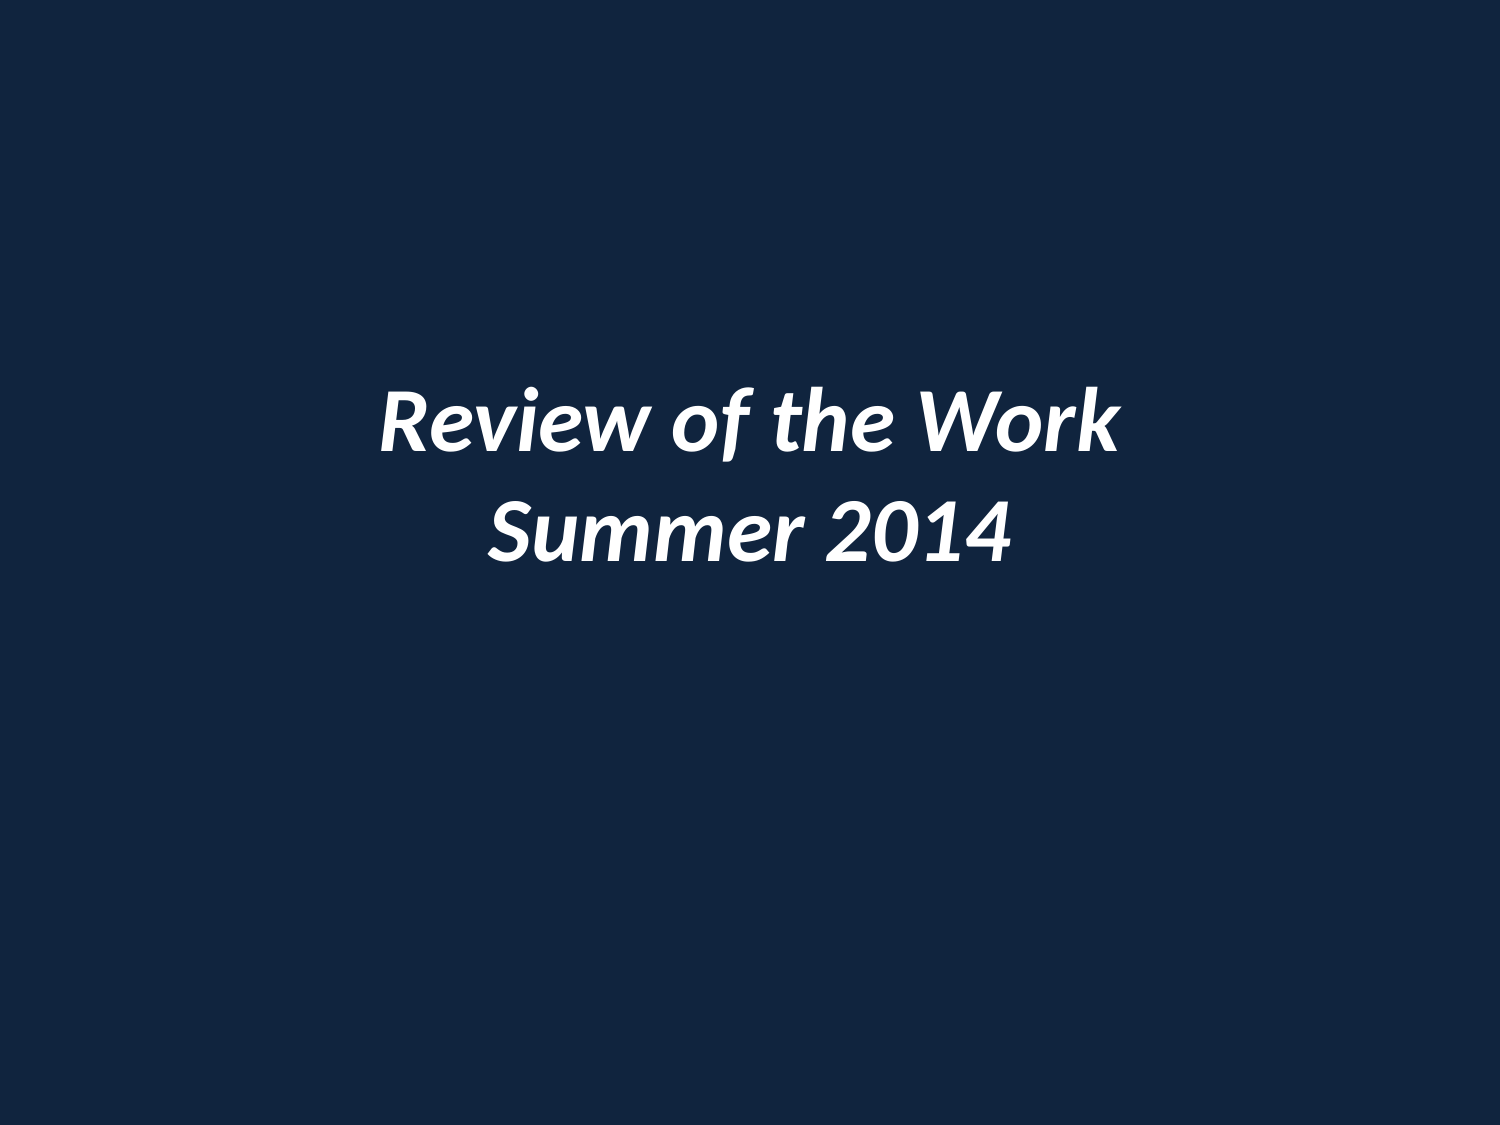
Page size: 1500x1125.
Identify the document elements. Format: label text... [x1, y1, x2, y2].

title Review of the Work Summer 2014 [112, 349, 1388, 591]
